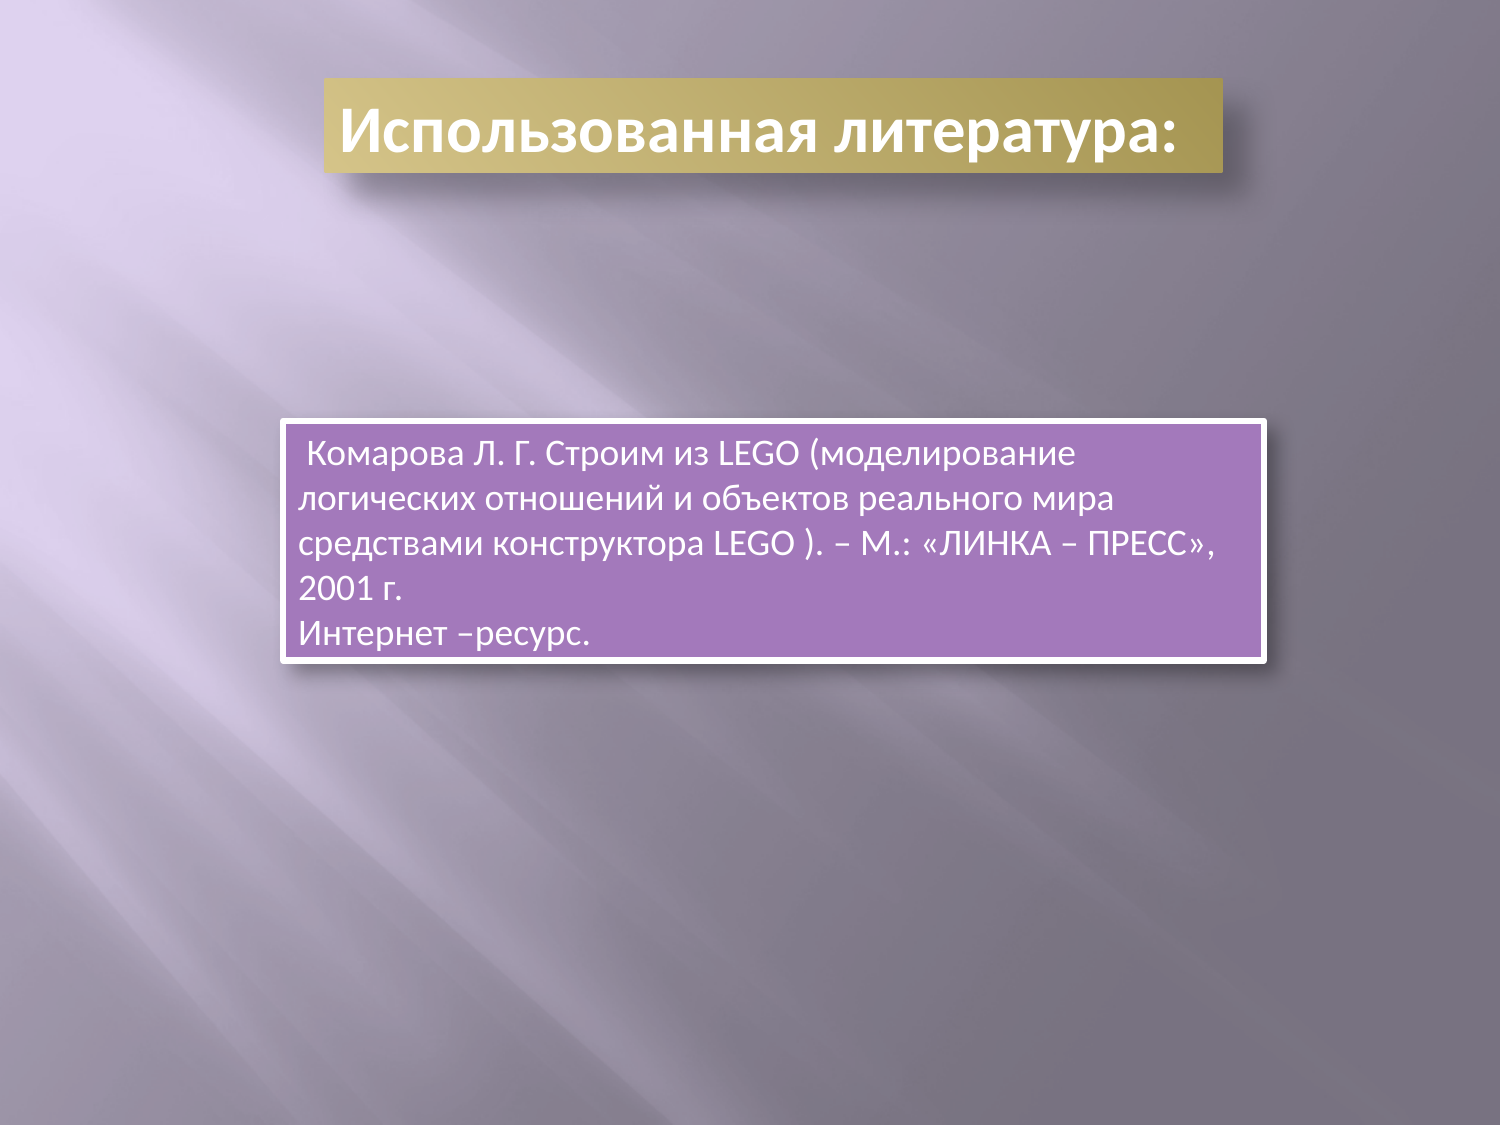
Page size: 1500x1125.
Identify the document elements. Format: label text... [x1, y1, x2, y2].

text_box Использованная литература: [324, 78, 1223, 173]
text_box Комарова Л. Г. Строим из LEGO (моделирование логических отношений и объектов реального мира средствами конструктора LEGO ). – М.: «ЛИНКА – ПРЕСС», 2001 г. Интернет –ресурс. [280, 418, 1267, 664]
